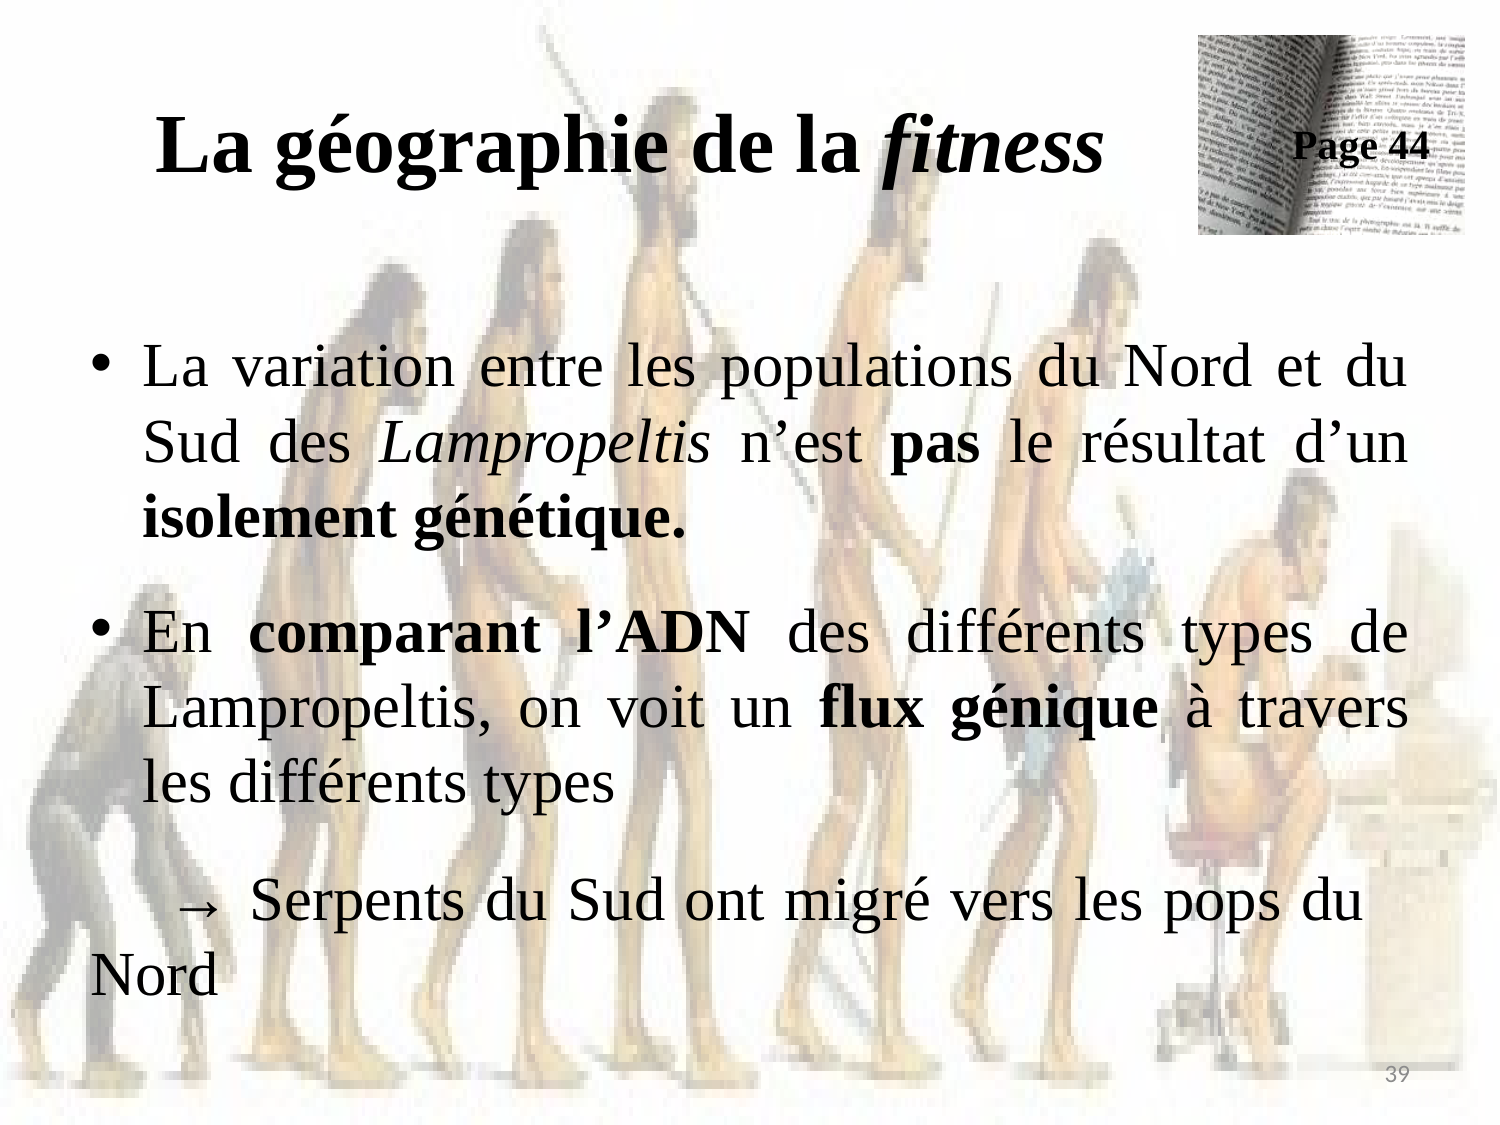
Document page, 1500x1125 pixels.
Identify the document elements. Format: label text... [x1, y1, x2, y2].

text_box Page 44 [1470, 110, 1477, 175]
title La géographie de la fitness [75, 45, 1188, 233]
list La variation entre les populations du Nord et du Sud des Lampropeltis n’est pas le résultat d’un isolement génétique. En comparant l’ADN des différents types de Lampropeltis, on voit un flux génique à travers les différents types → Serpents du Sud ont migré vers les pops du Nord [75, 280, 1425, 1024]
slide_number 39 [1074, 1042, 1425, 1103]
picture [1198, 34, 1466, 235]
